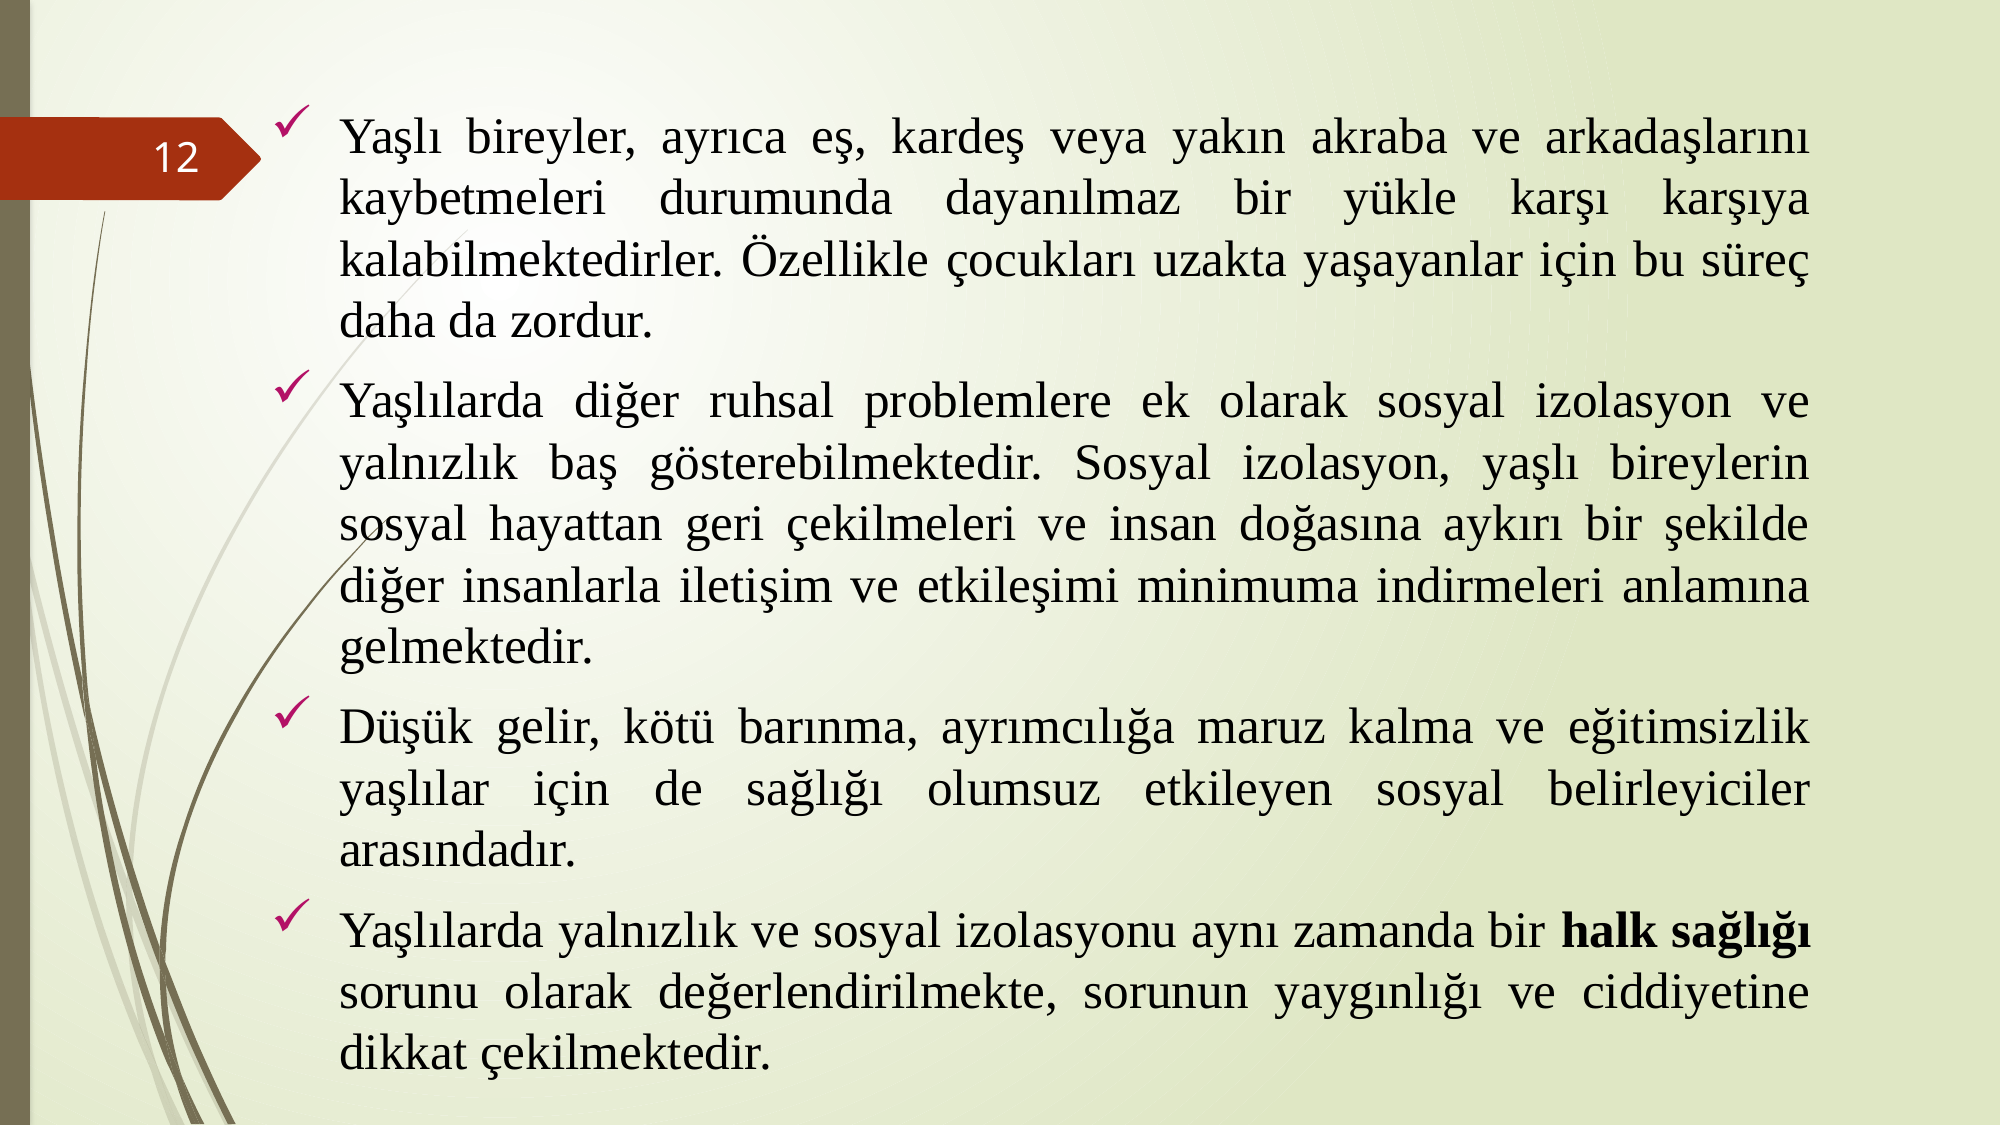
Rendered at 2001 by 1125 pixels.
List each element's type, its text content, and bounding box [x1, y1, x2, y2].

text_box [1434, 916, 1554, 975]
slide_number 12 [87, 129, 216, 190]
list Yaşlı bireyler, ayrıca eş, kardeş veya yakın akraba ve arkadaşlarını kaybetmeleri durumunda dayanılmaz bir yükle karşı karşıya kalabilmektedirler. Özellikle çocukları uzakta yaşayanlar için bu süreç daha da zordur. Yaşlılarda diğer ruhsal problemlere ek olarak sosyal izolasyon ve yalnızlık baş gösterebilmektedir. Sosyal izolasyon, yaşlı bireylerin sosyal hayattan geri çekilmeleri ve insan doğasına aykırı bir şekilde diğer insanlarla iletişim ve etkileşimi minimuma indirmeleri anlamına gelmektedir. Düşük gelir, kötü barınma, ayrımcılığa maruz kalma ve eğitimsizlik yaşlılar için de sağlığı olumsuz etkileyen sosyal belirleyiciler arasındadır. Yaşlılarda yalnızlık ve sosyal izolasyonu aynı zamanda bir halk sağlığı sorunu olarak değerlendirilmekte, sorunun yaygınlığı ve ciddiyetine dikkat çekilmektedir. [255, 90, 1827, 1092]
